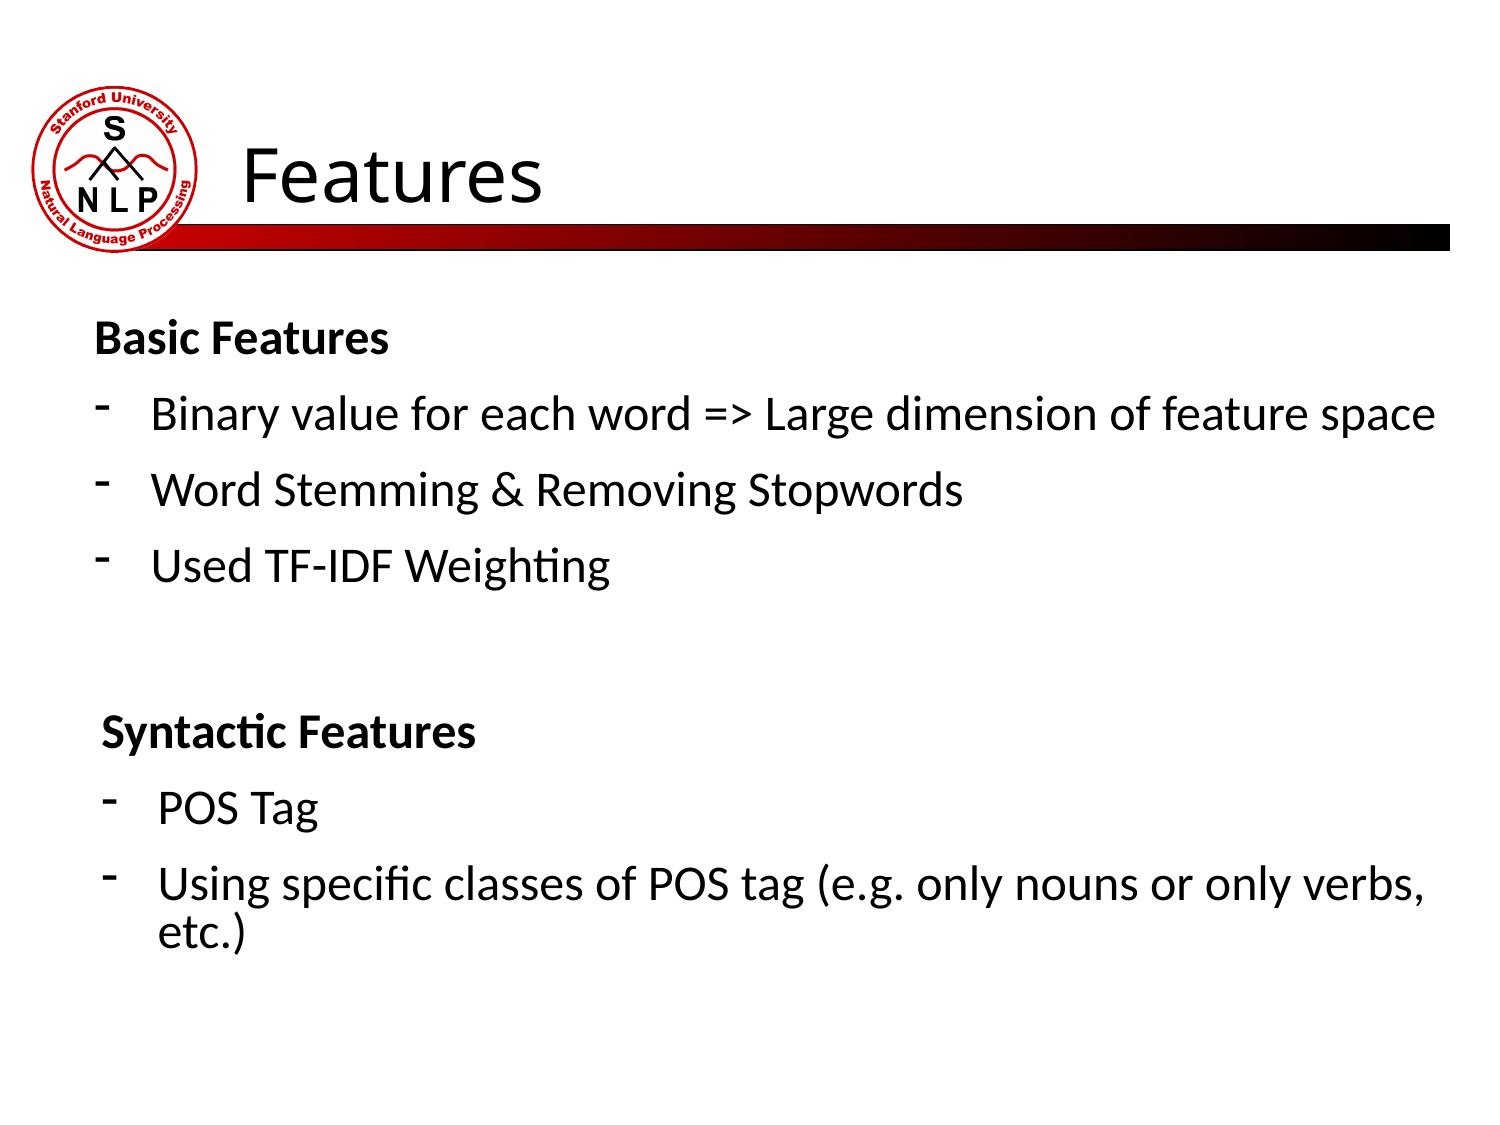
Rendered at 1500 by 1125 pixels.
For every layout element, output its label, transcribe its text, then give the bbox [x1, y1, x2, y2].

text_box Syntactic Features POS Tag Using specific classes of POS tag (e.g. only nouns or only verbs, etc.) [92, 705, 1455, 964]
text_box Basic Features Binary value for each word => Large dimension of feature space Word Stemming & Removing Stopwords Used TF-IDF Weighting [85, 311, 1448, 598]
picture [28, 84, 201, 254]
title Features [225, 62, 1500, 225]
